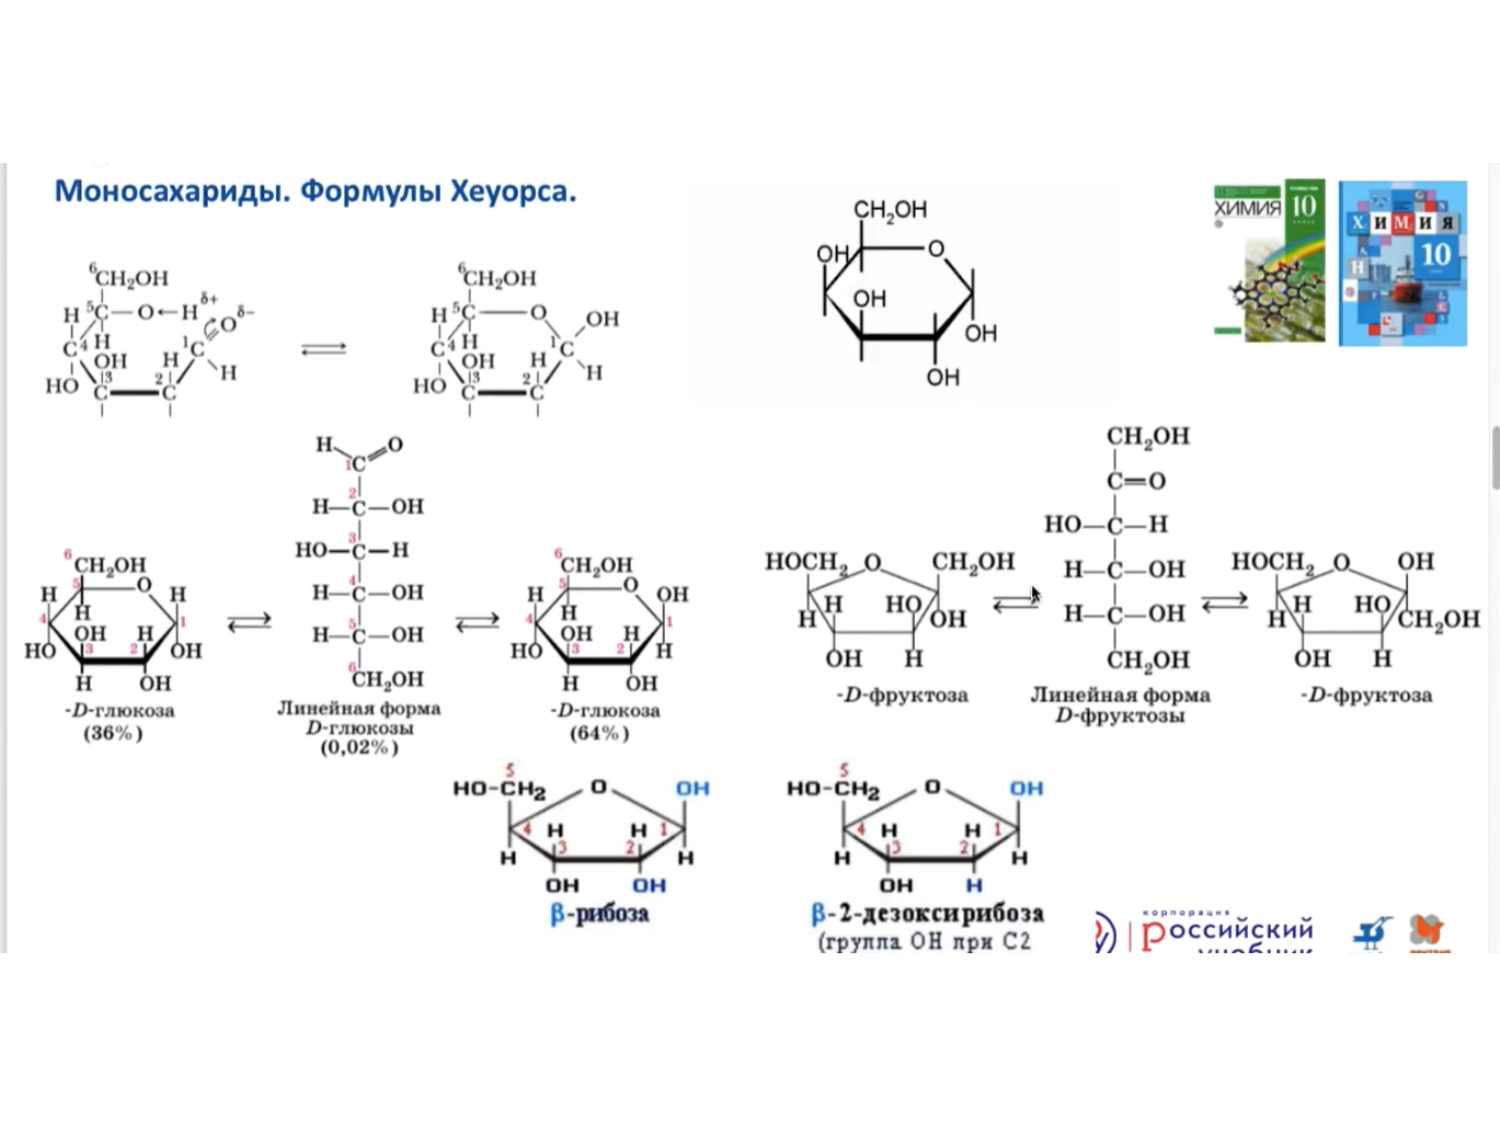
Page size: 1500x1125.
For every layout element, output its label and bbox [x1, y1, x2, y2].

picture [0, 162, 1500, 963]
